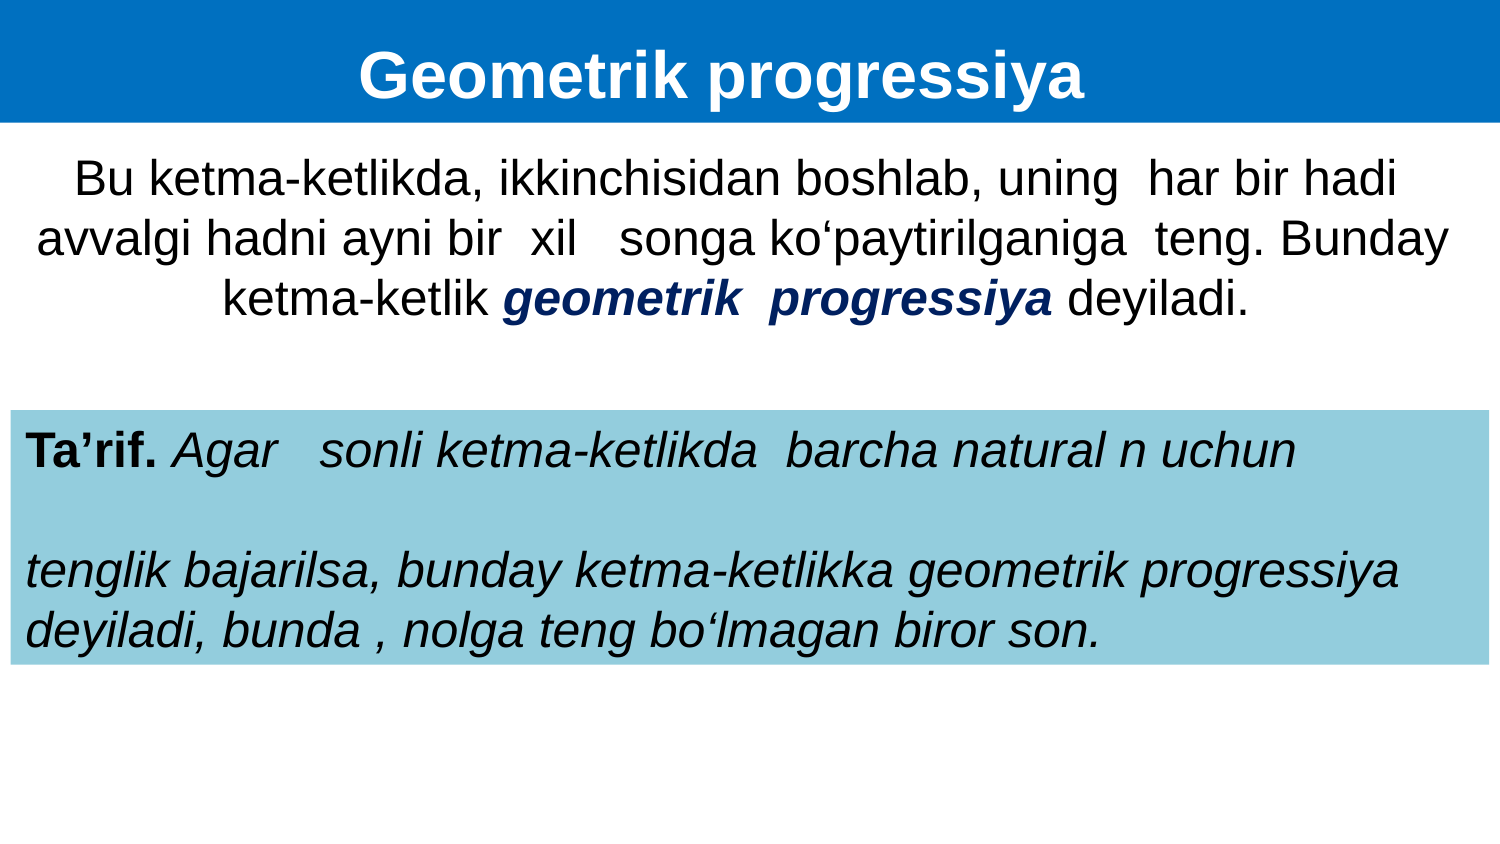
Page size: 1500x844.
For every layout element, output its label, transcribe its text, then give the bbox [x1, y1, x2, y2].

text_box [0, 0, 1500, 123]
text_box Geometrik progressiya [64, 15, 1376, 112]
